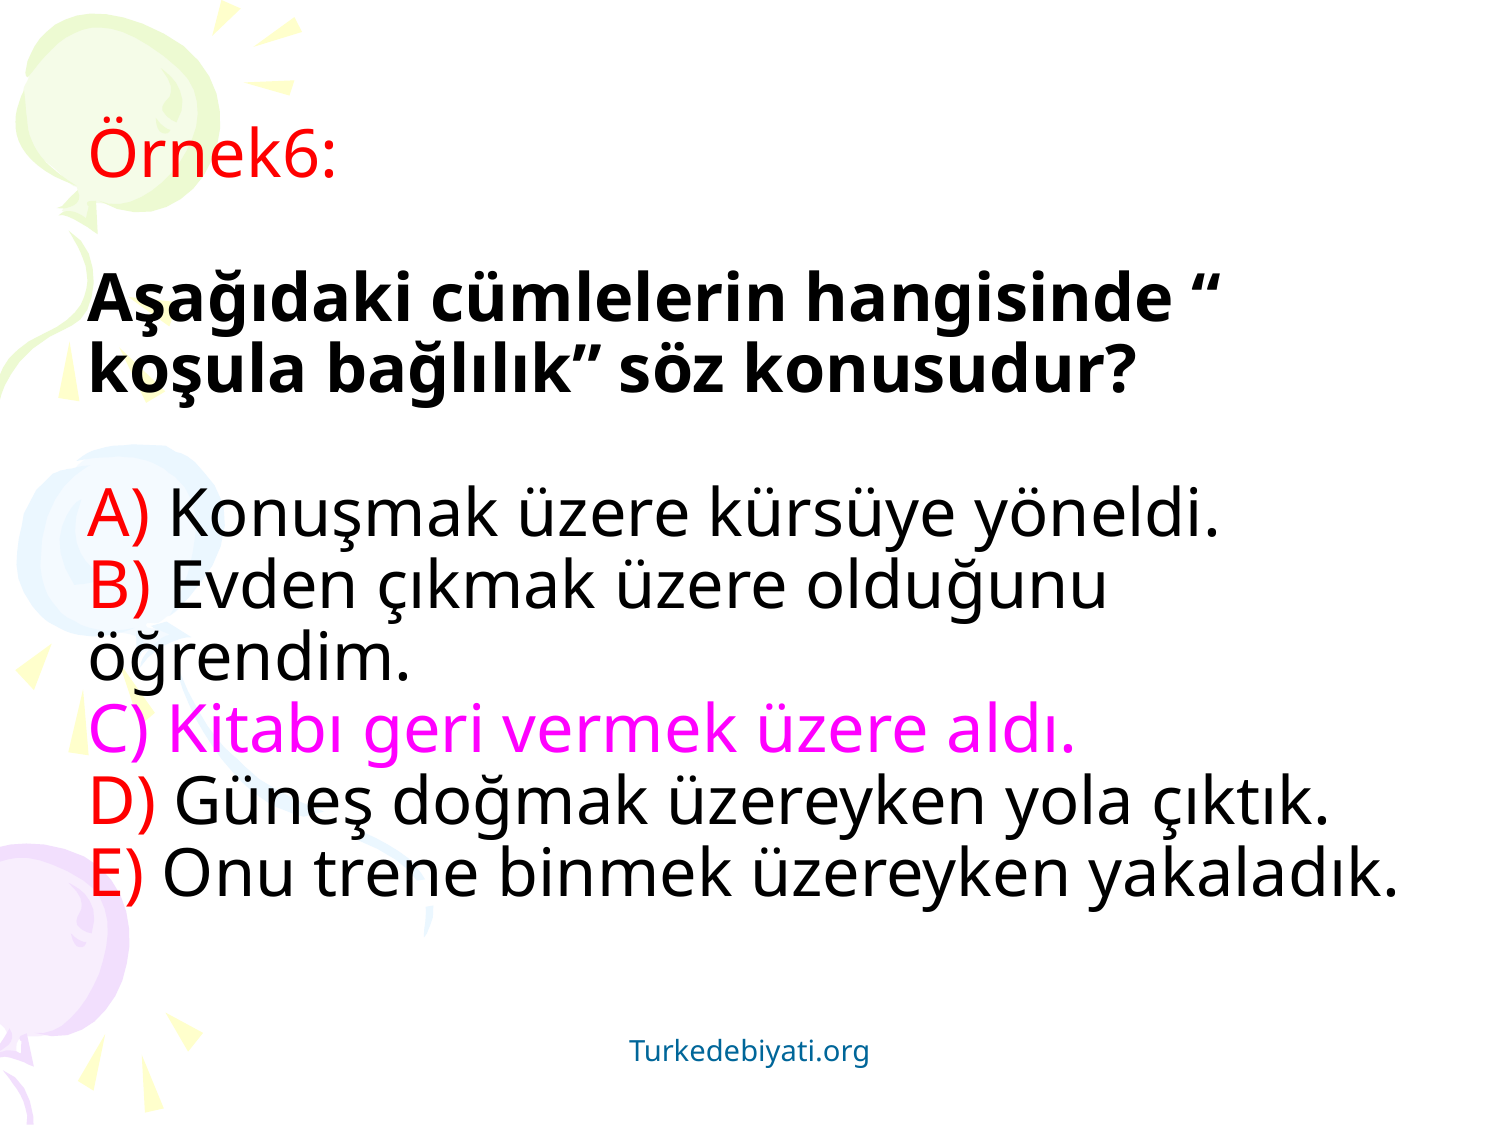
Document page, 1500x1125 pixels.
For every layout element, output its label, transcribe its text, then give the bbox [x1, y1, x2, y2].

title Örnek6: Aşağıdaki cümlelerin hangisinde “ koşula bağlılık” söz konusudur? A) Konuşmak üzere kürsüye yöneldi. B) Evden çıkmak üzere olduğunu öğrendim. C) Kitabı geri vermek üzere aldı. D) Güneş doğmak üzereyken yola çıktık. E) Onu trene binmek üzereyken yakaladık. [72, 16, 1425, 1071]
footer Turkedebiyati.org [512, 1025, 988, 1100]
